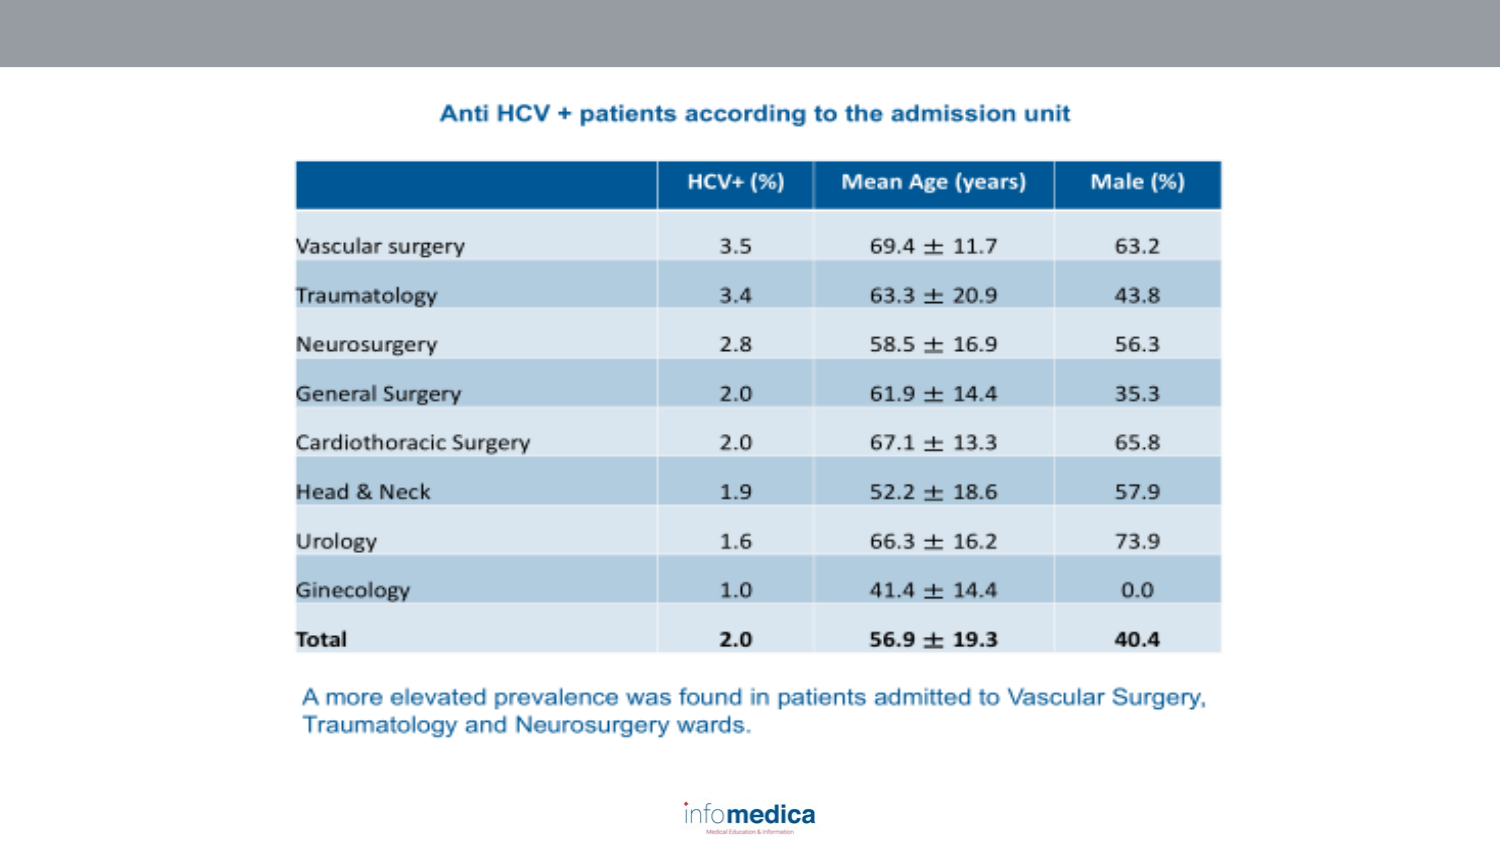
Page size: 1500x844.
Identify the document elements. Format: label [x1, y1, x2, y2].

picture [250, 77, 1281, 767]
picture [680, 798, 820, 839]
